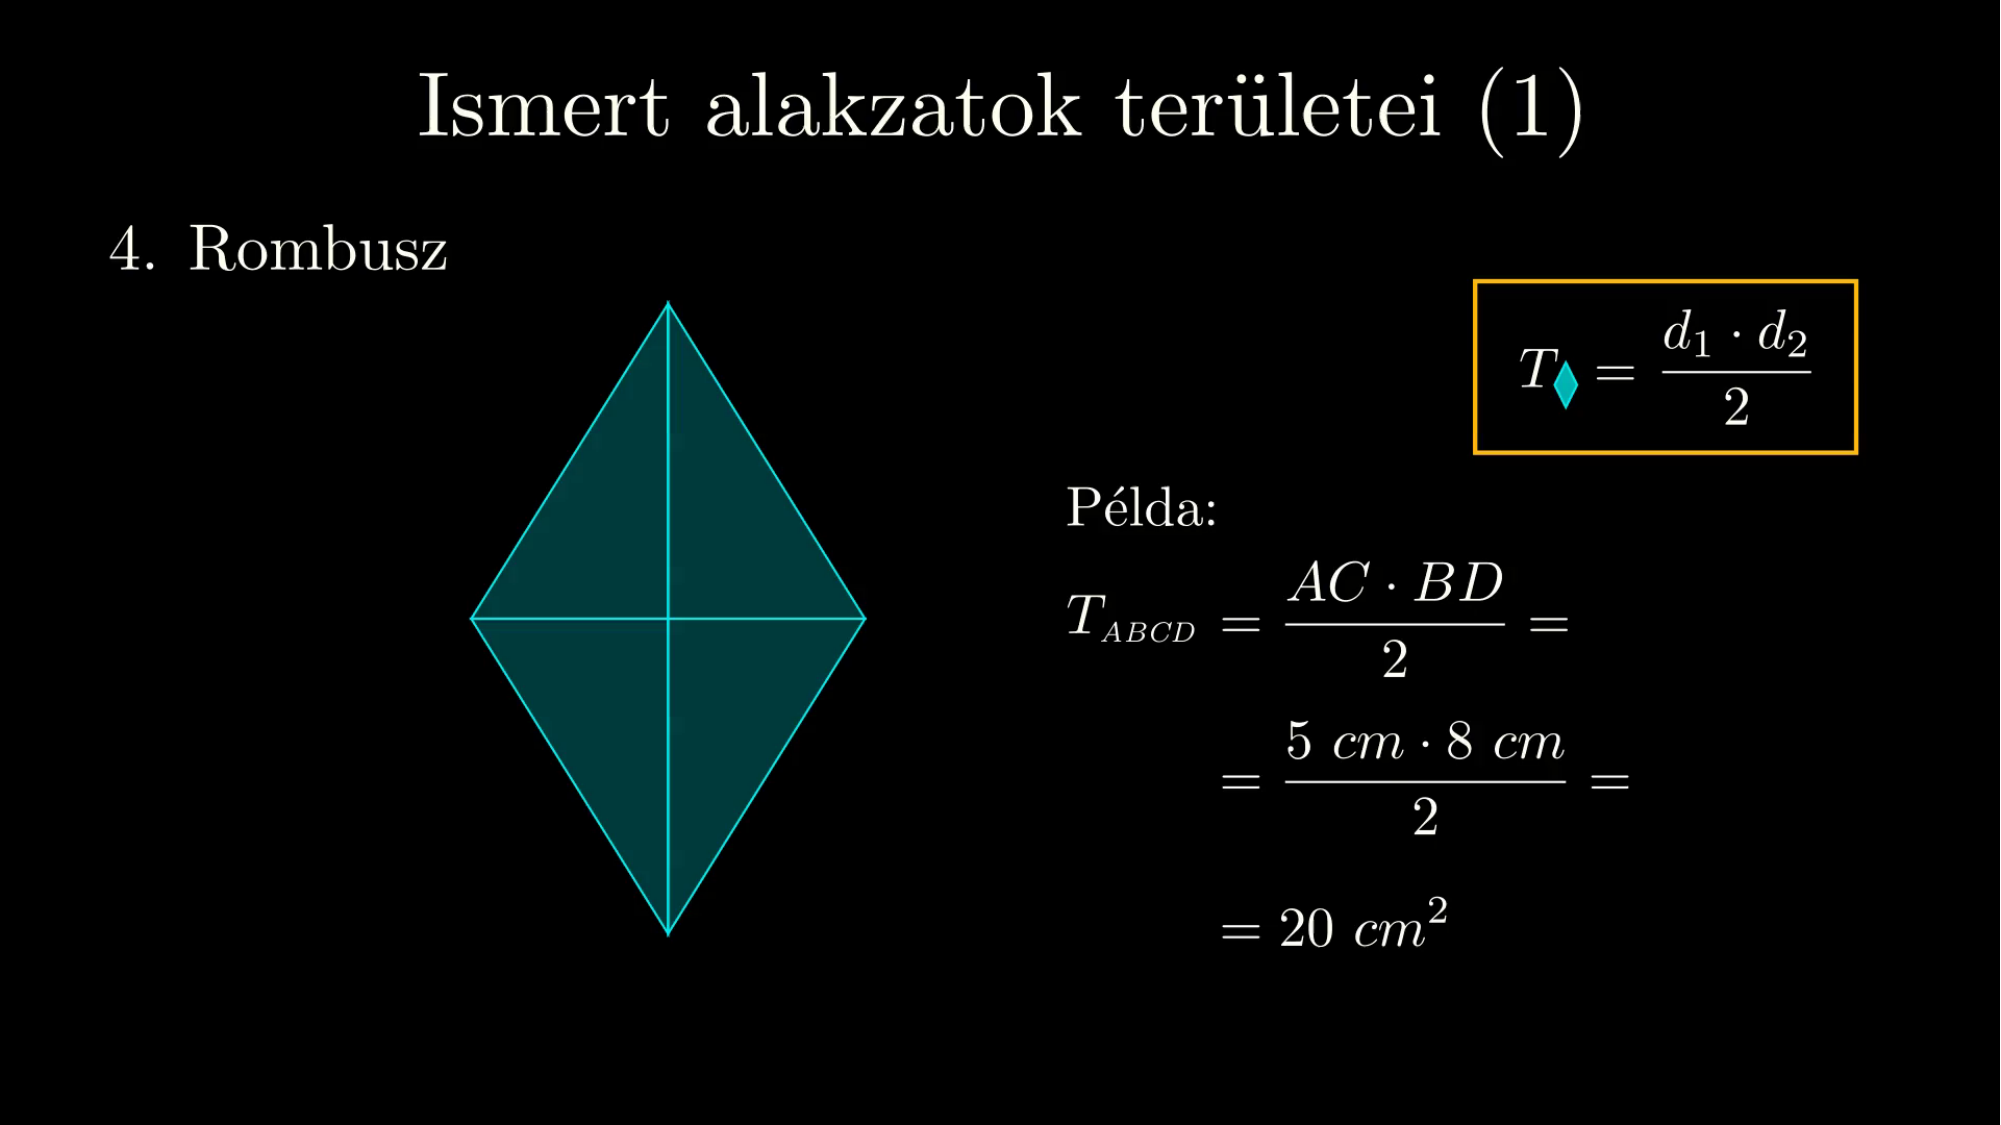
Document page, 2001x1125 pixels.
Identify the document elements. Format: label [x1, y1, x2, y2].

text_box [0, 0, 2000, 1125]
